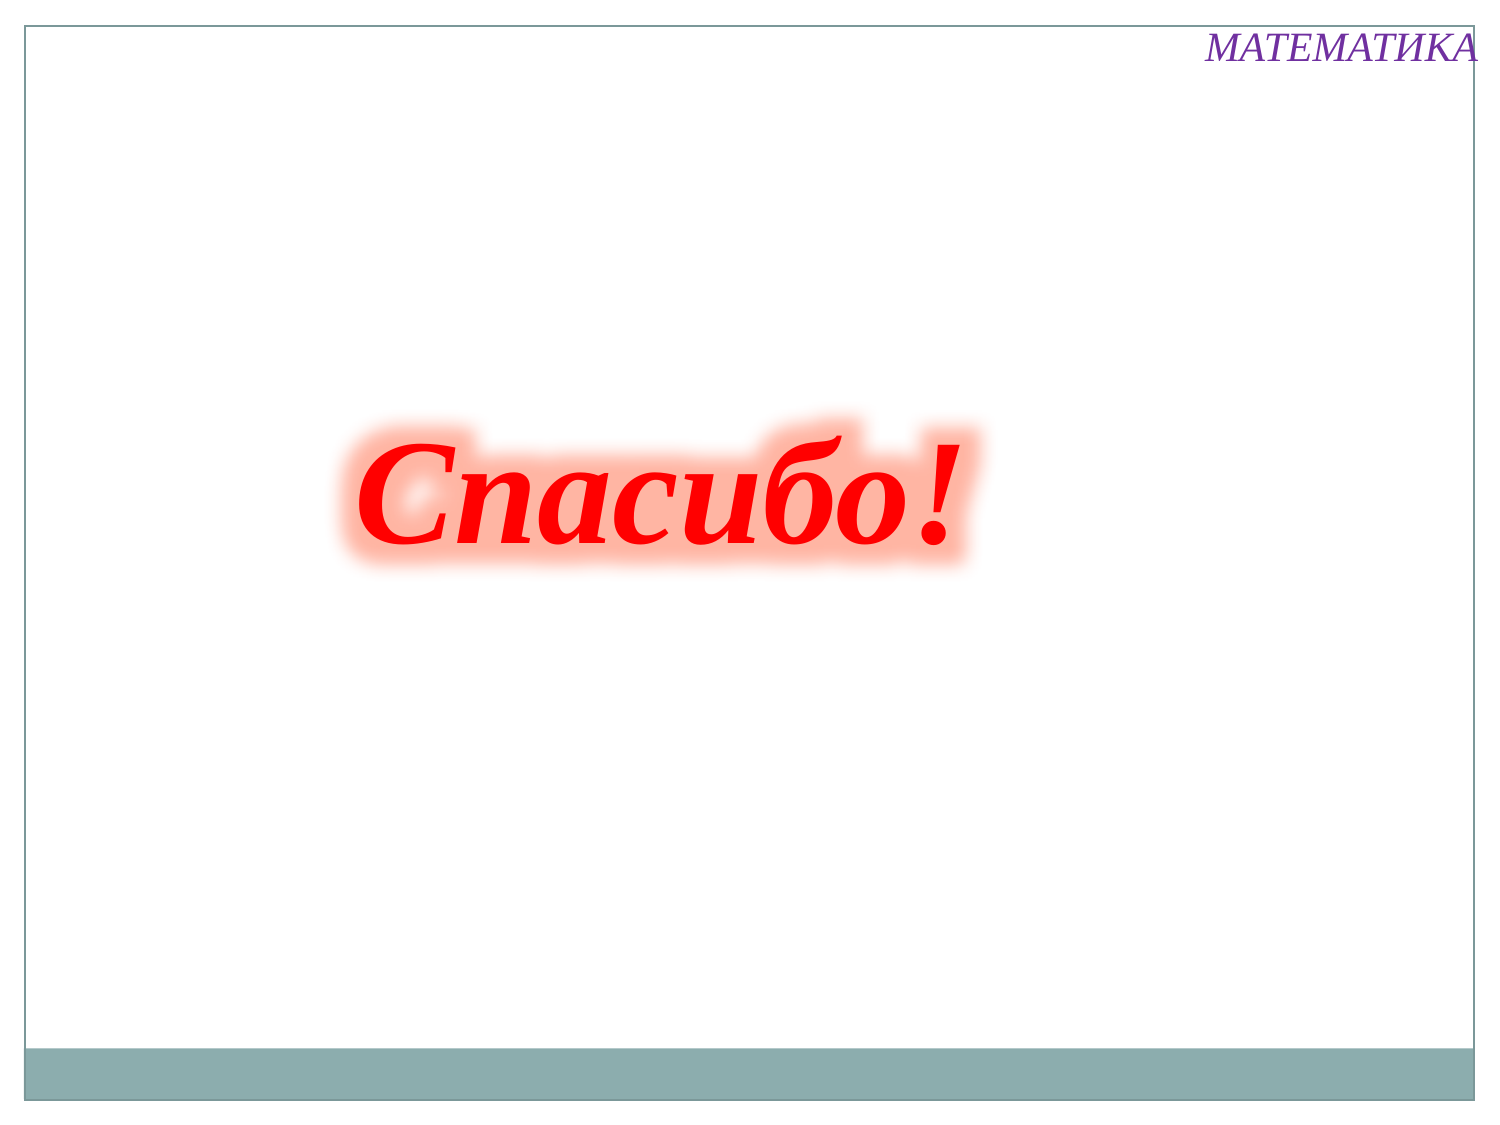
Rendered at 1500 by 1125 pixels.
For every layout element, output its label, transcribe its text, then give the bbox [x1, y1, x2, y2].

text_box Спасибо! [339, 386, 1055, 582]
text_box МАТЕМАТИКА [1190, 12, 1493, 78]
